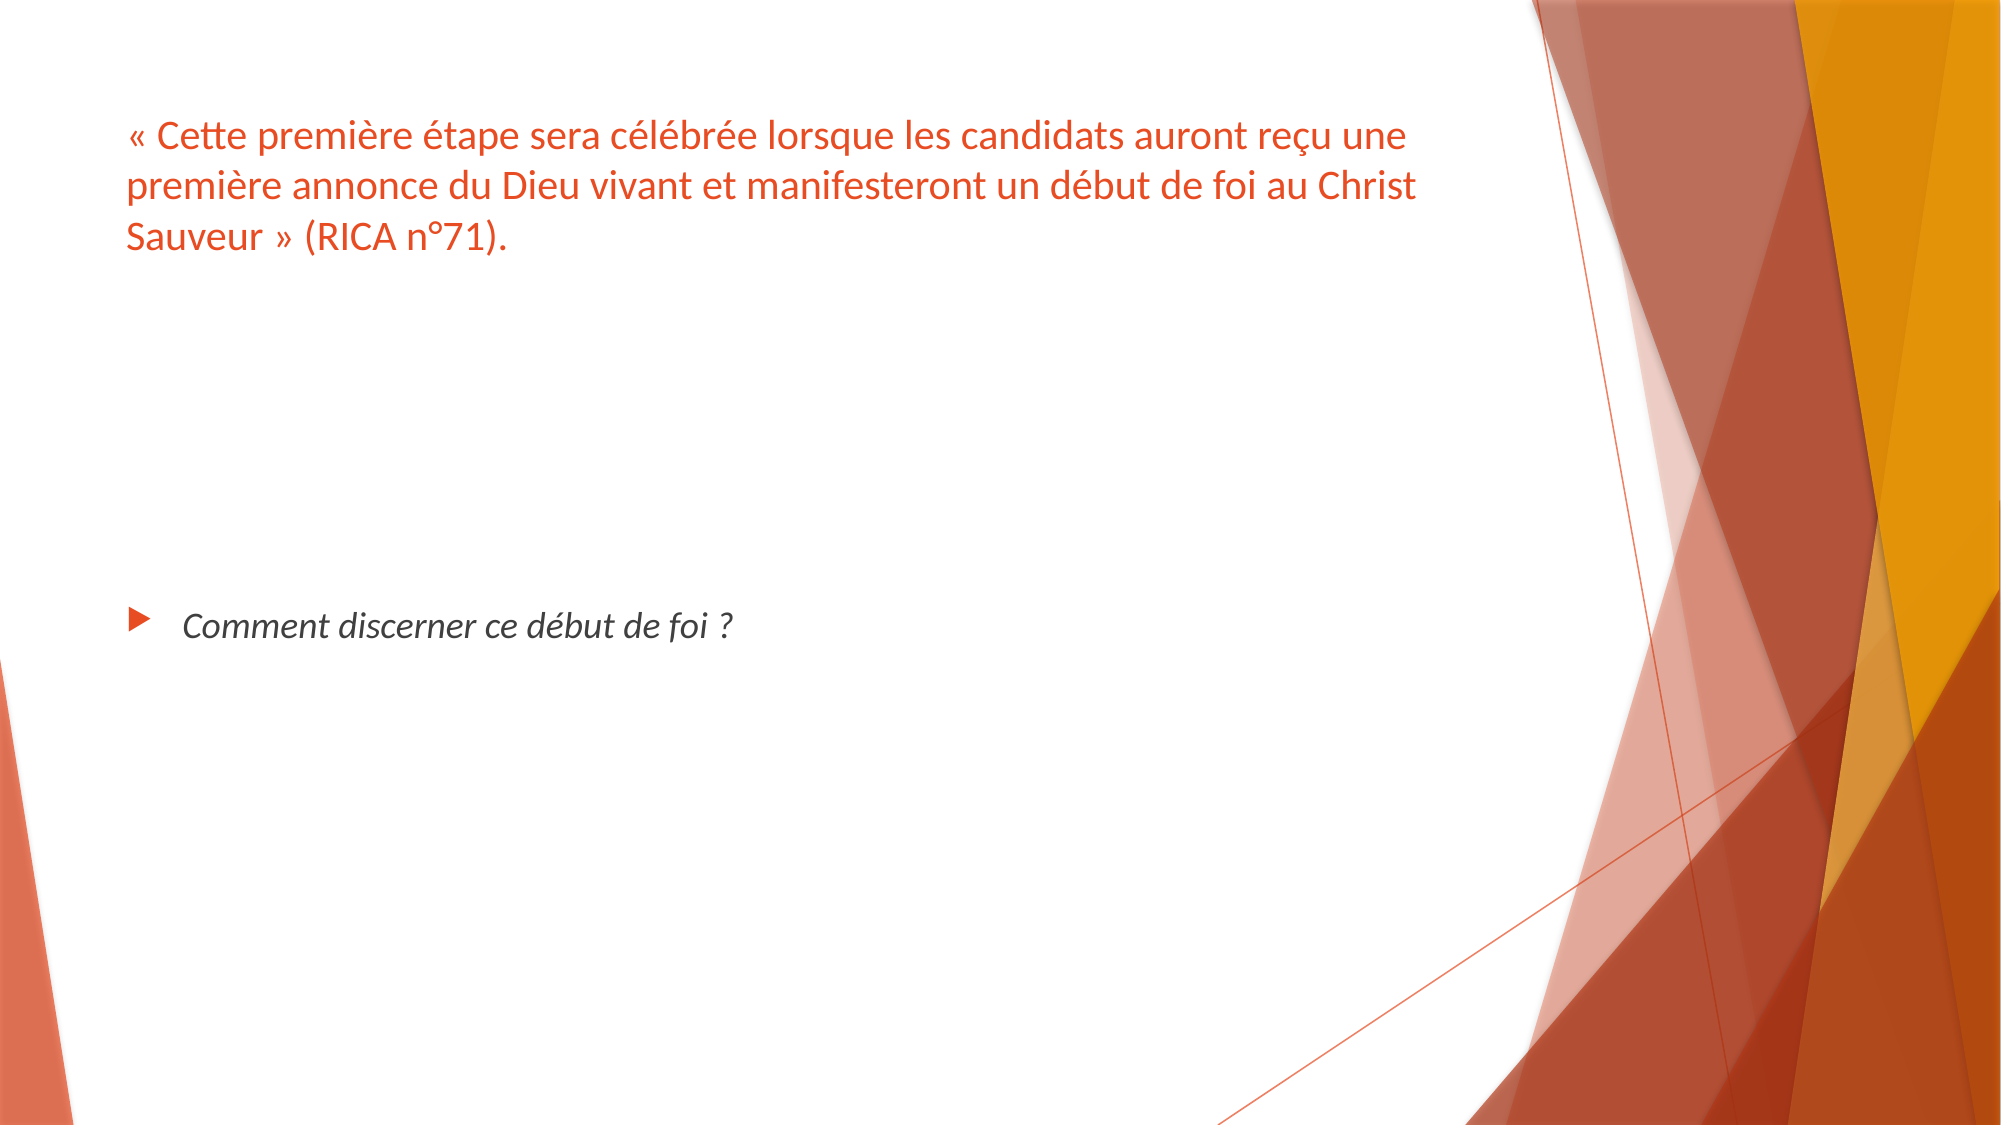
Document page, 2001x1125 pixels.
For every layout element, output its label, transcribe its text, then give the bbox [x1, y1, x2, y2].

title « Cette première étape sera célébrée lorsque les candidats auront reçu une première annonce du Dieu vivant et manifesteront un début de foi au Christ Sauveur » (RICA n°71). [111, 99, 1522, 317]
list Comment discerner ce début de foi ? [111, 593, 1522, 992]
